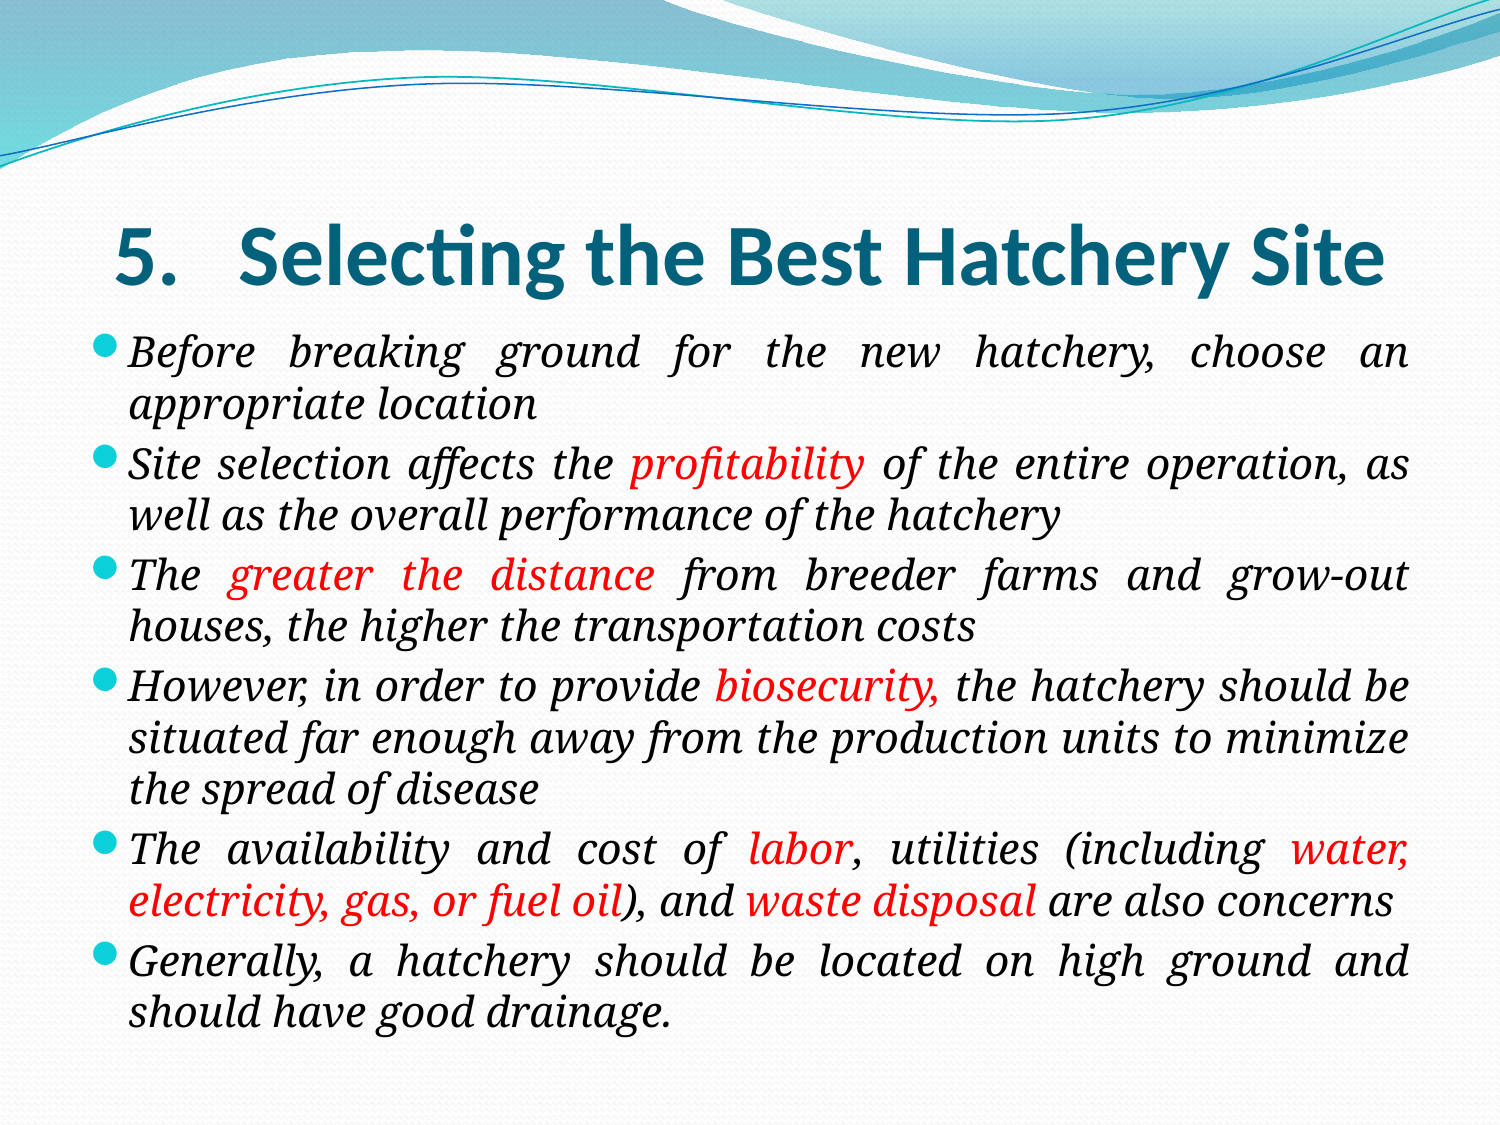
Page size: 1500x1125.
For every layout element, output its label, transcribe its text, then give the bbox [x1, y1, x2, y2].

title 5. Selecting the Best Hatchery Site [75, 115, 1425, 303]
list Before breaking ground for the new hatchery, choose an appropriate location Site selection affects the profitability of the entire operation, as well as the overall performance of the hatchery The greater the distance from breeder farms and grow-out houses, the higher the transportation costs However, in order to provide biosecurity, the hatchery should be situated far enough away from the production units to minimize the spread of disease The availability and cost of labor, utilities (including water, electricity, gas, or fuel oil), and waste disposal are also concerns Generally, a hatchery should be located on high ground and should have good drainage. [75, 317, 1425, 1100]
